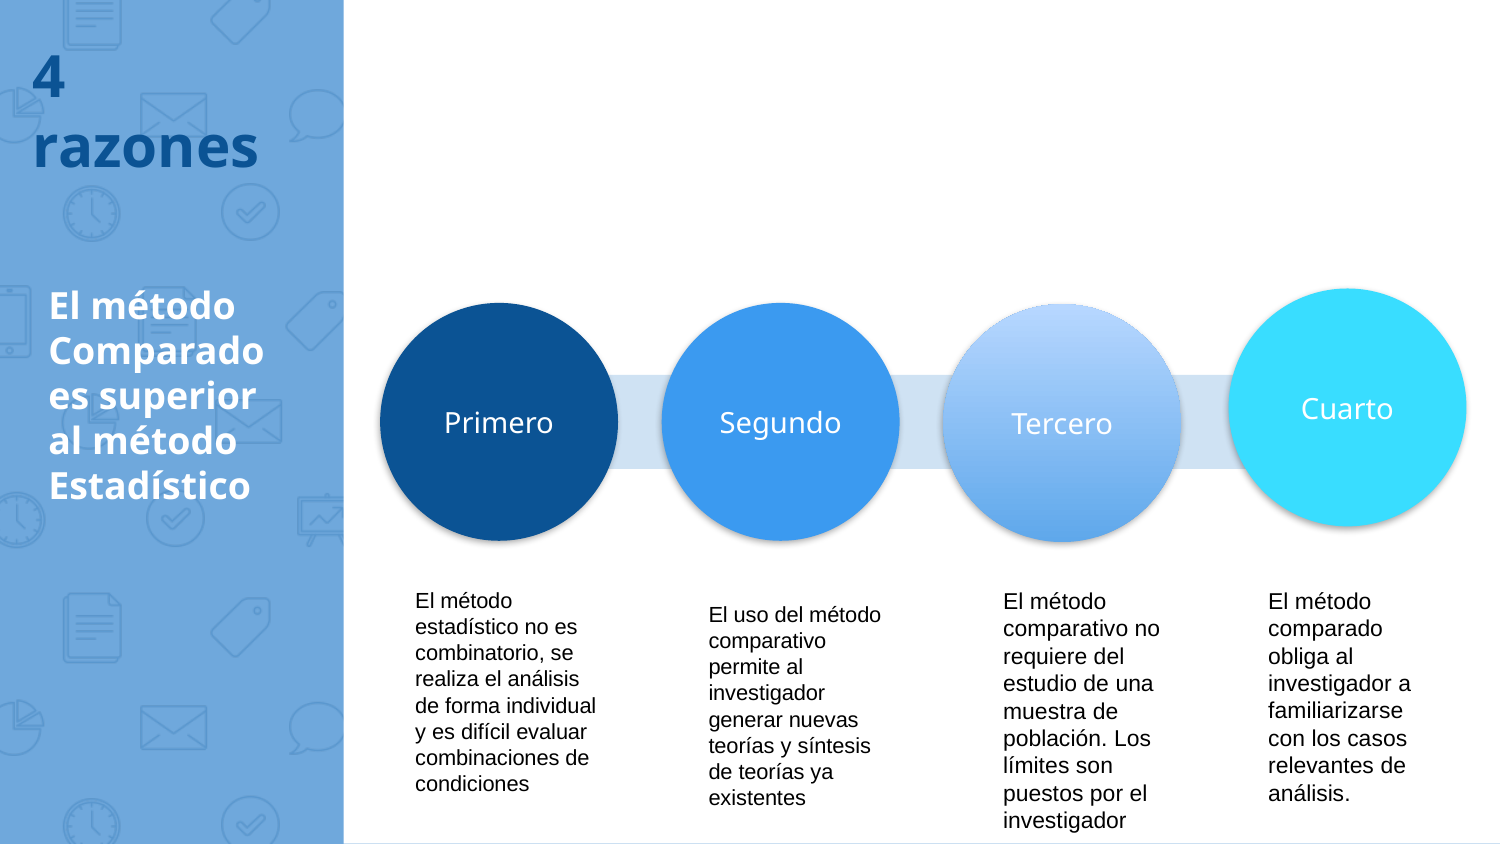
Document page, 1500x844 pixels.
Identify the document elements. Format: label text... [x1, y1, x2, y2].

text_box [894, 374, 949, 469]
title El método Comparado es superior al método Estadístico [33, 266, 315, 408]
slide_number 4 razones [17, 23, 315, 230]
text_box El método comparado obliga al investigador a familiarizarse con los casos relevantes de análisis. [1253, 578, 1451, 814]
text_box [1174, 374, 1237, 469]
text_box El método estadístico no es combinatorio, se realiza el análisis de forma individual y es difícil evaluar combinaciones de condiciones [400, 578, 619, 804]
text_box Cuarto [1228, 288, 1467, 527]
text_box Primero [380, 302, 619, 541]
text_box El método comparativo no requiere del estudio de una muestra de población. Los límites son puestos por el investigador [988, 578, 1206, 841]
text_box El uso del método comparativo permite al investigador generar nuevas teorías y síntesis de teorías ya existentes [693, 592, 900, 818]
text_box Tercero [943, 304, 1182, 543]
text_box [612, 374, 667, 469]
text_box Segundo [661, 302, 900, 541]
